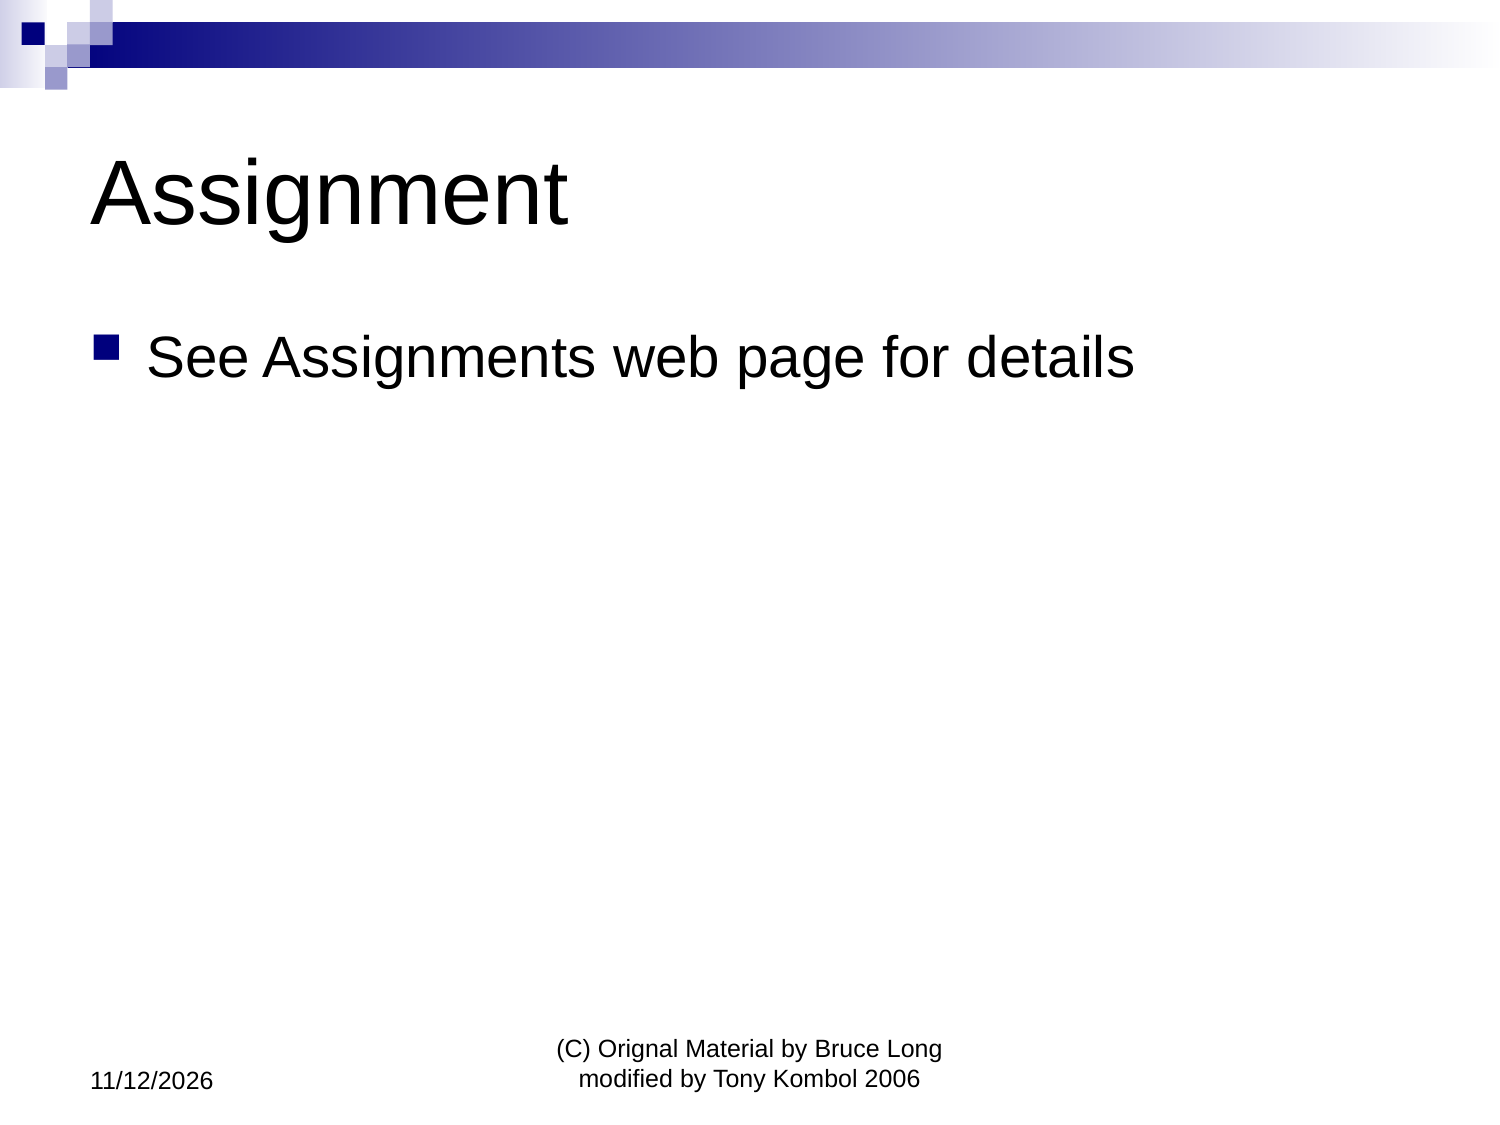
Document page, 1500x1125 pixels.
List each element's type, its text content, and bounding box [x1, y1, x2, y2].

title Assignment [74, 74, 1426, 301]
list See Assignments web page for details [74, 324, 1426, 963]
footer (C) Orignal Material by Bruce Long modified by Tony Kombol 2006 [512, 1024, 988, 1101]
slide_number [74, 1024, 426, 1103]
